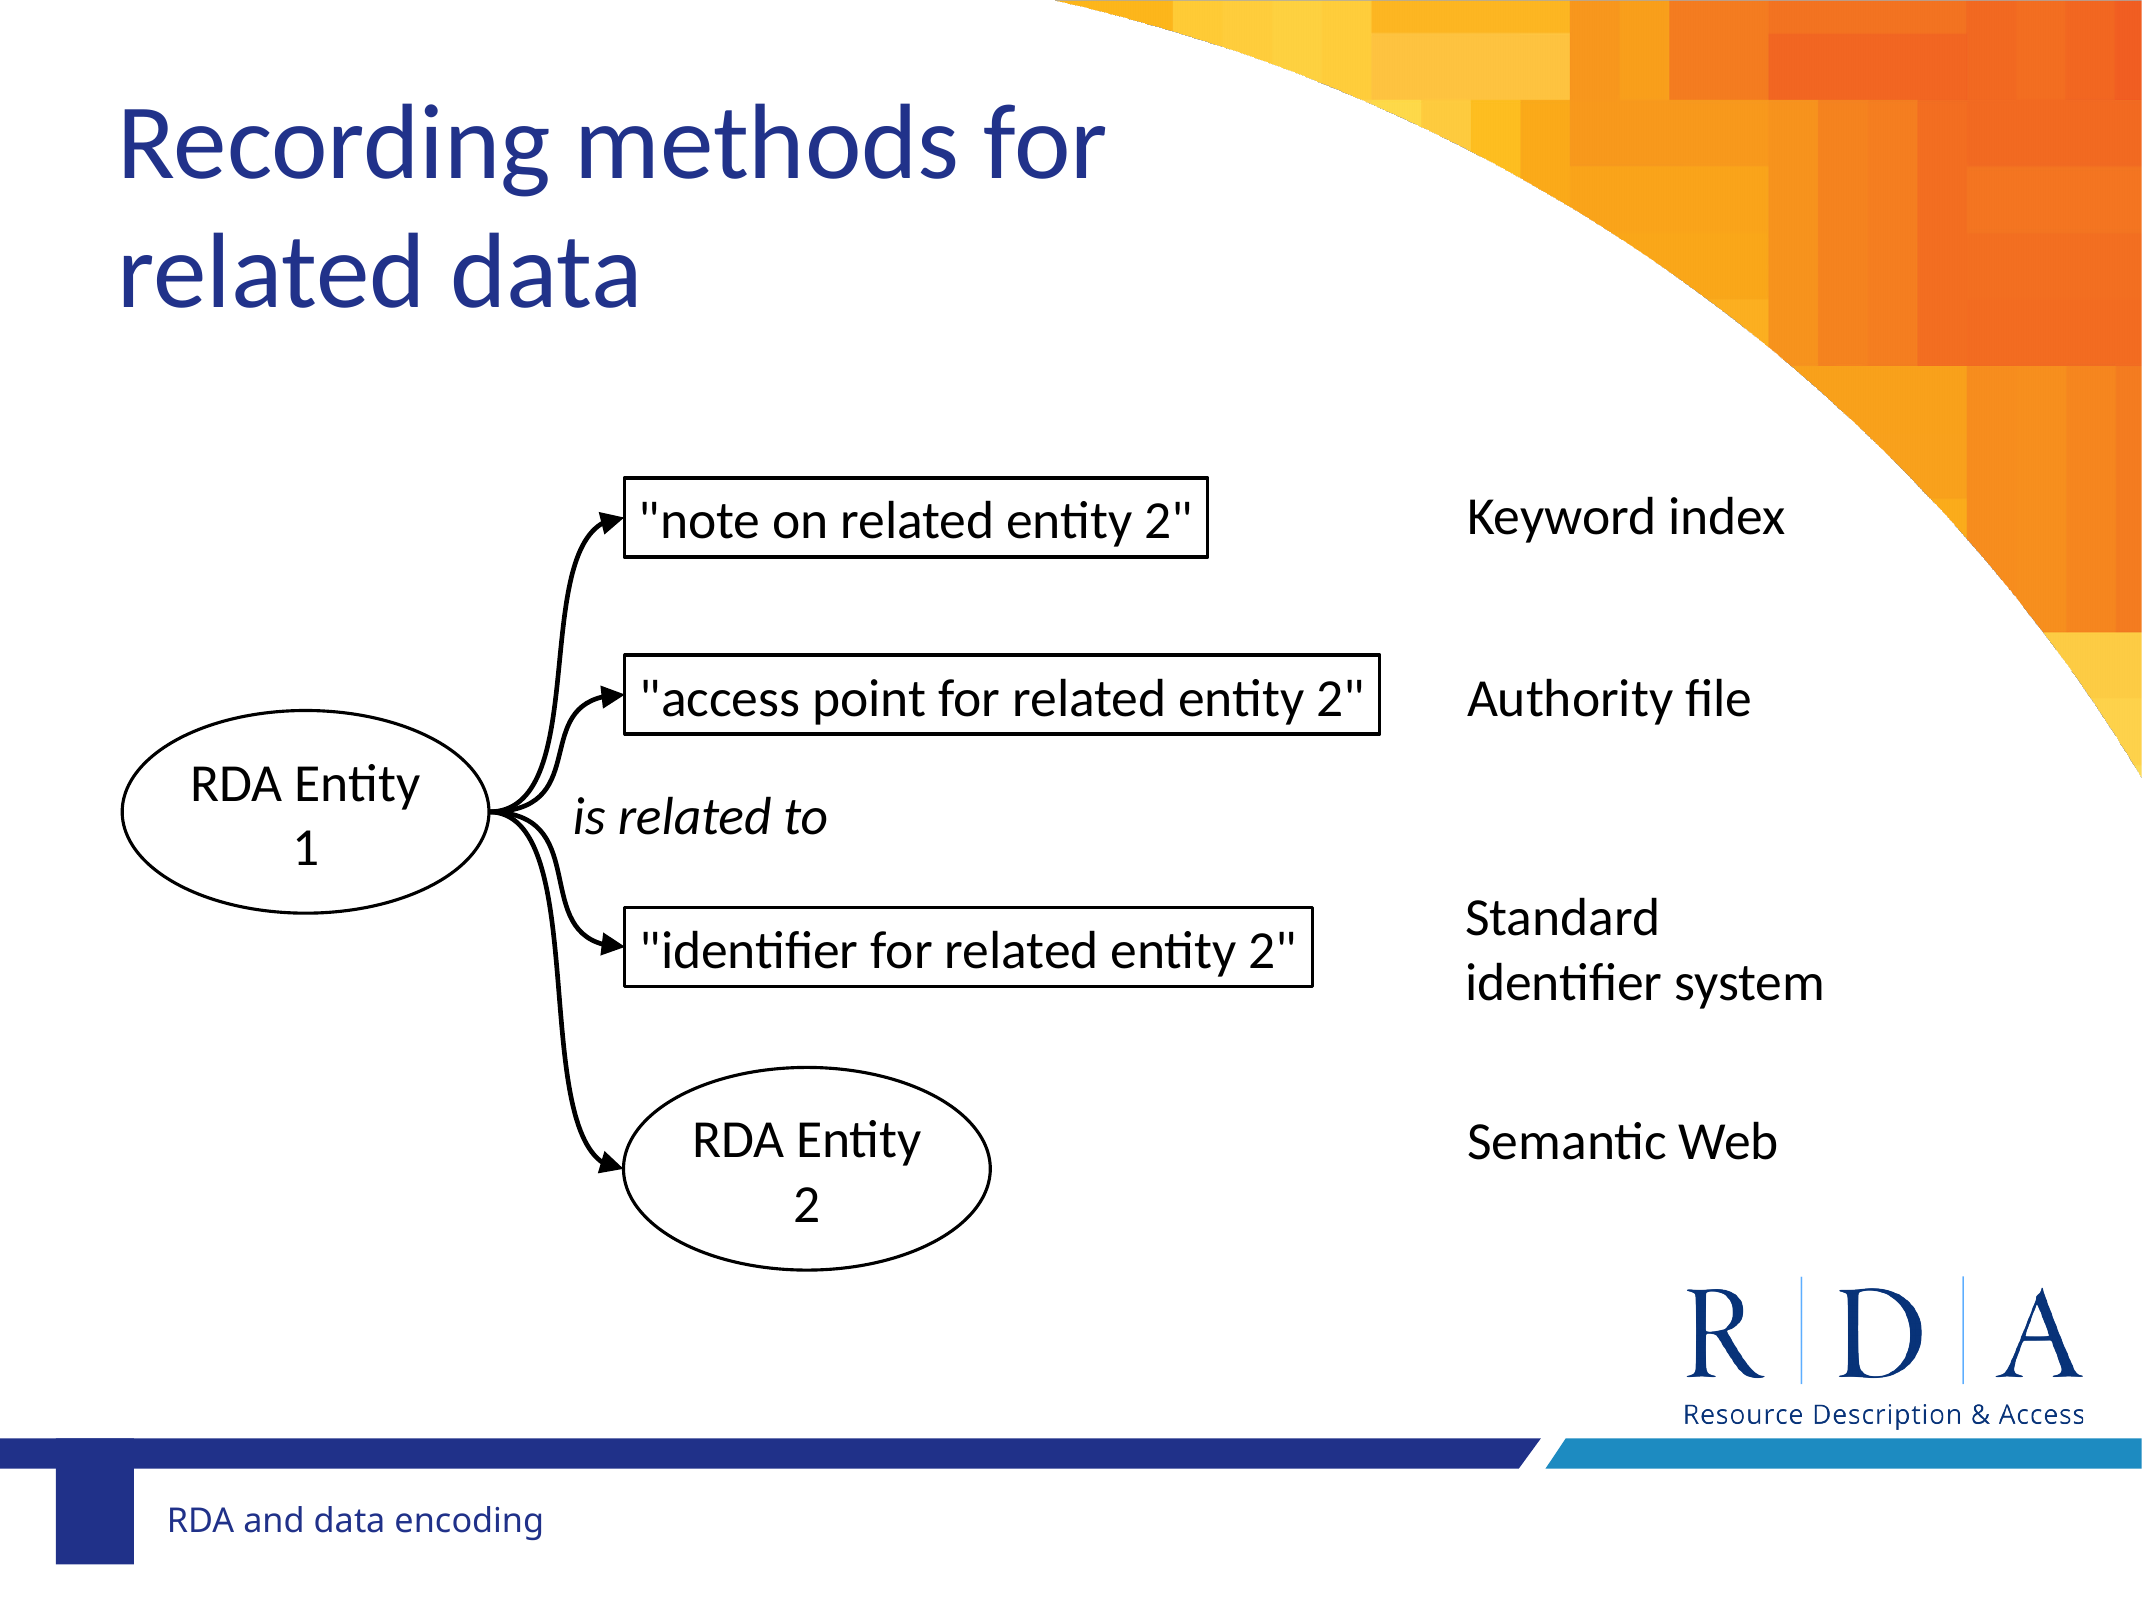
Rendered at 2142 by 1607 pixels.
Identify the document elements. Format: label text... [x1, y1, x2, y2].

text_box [490, 954, 623, 1170]
text_box Authority file [1452, 655, 1768, 734]
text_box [490, 812, 621, 948]
text_box RDA Entity 2 [624, 1067, 991, 1271]
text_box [490, 694, 622, 812]
text_box "note on related entity 2" [624, 478, 1208, 558]
picture [1685, 1276, 2084, 1430]
text_box RDA Entity 1 [122, 710, 483, 914]
text_box Keyword index [1452, 473, 1801, 553]
text_box Standard identifier system [1450, 874, 1860, 1019]
picture [1052, 0, 2142, 778]
text_box is related to [627, 773, 844, 853]
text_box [490, 517, 621, 694]
text_box Recording methods for related data [102, 64, 1221, 337]
text_box "identifier for related entity 2" [627, 907, 1313, 987]
text_box Semantic Web [1452, 1098, 1794, 1178]
text_box "access point for related entity 2" [626, 655, 1380, 734]
